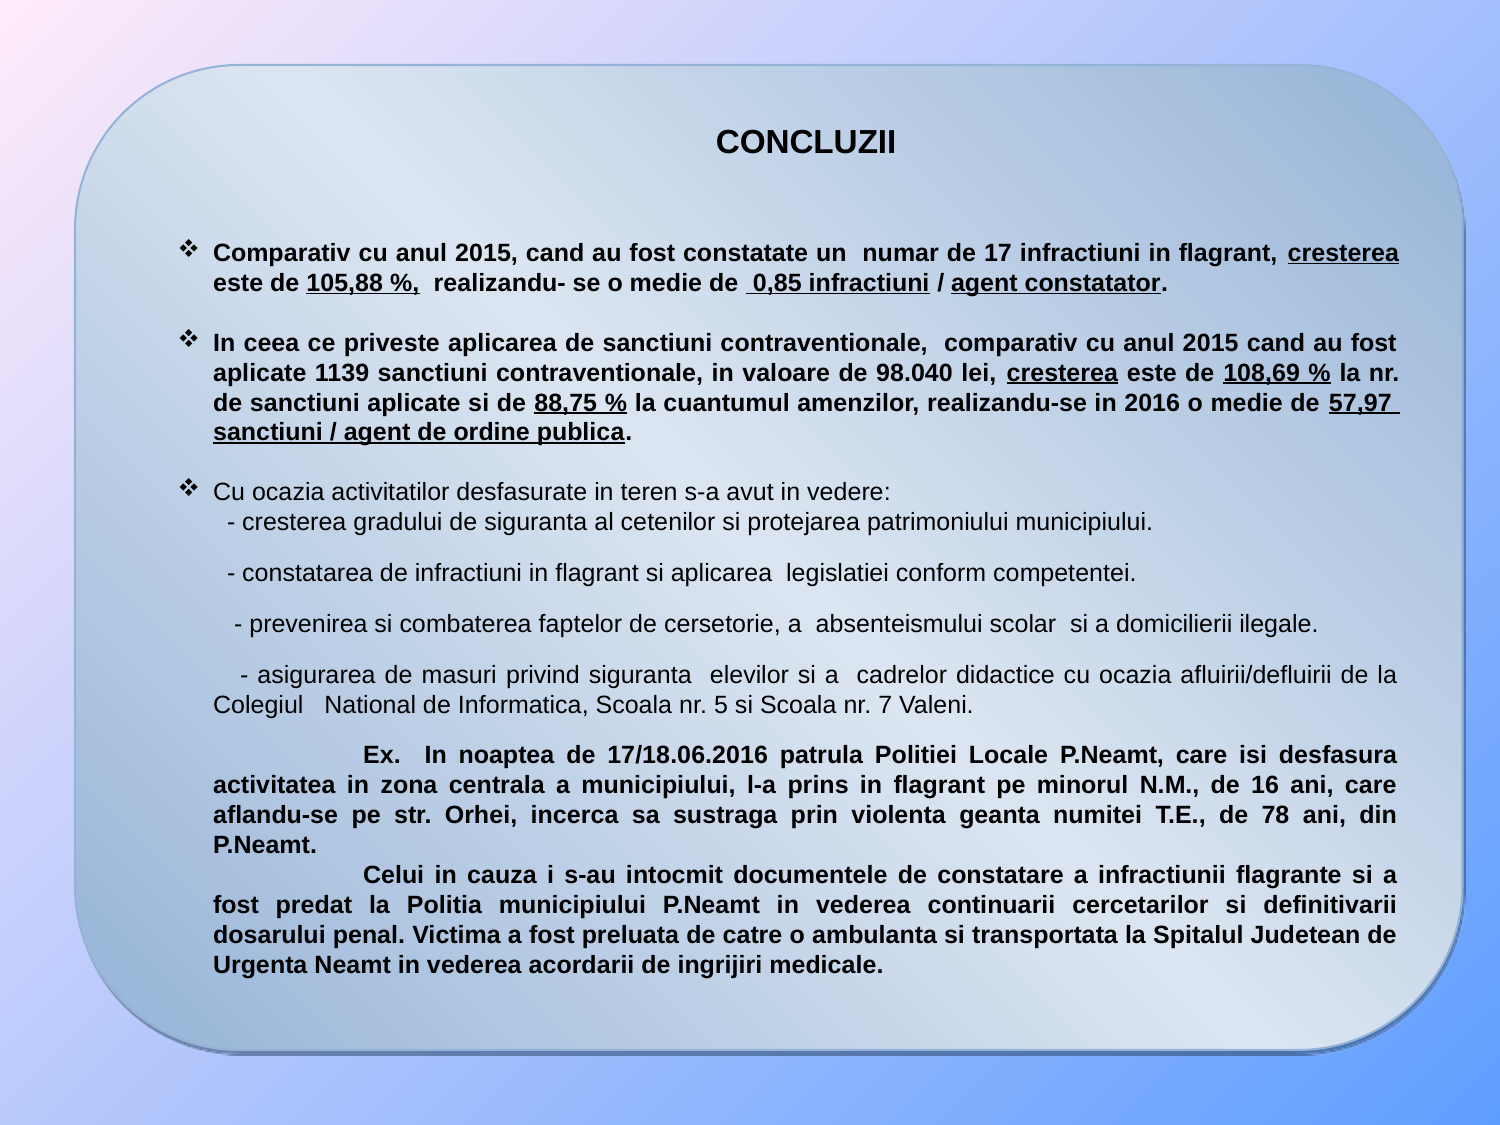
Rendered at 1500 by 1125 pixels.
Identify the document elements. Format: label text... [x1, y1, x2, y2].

text_box CONCLUZII Comparativ cu anul 2015, cand au fost constatate un numar de 17 infractiuni in flagrant, cresterea este de 105,88 %, realizandu- se o medie de 0,85 infractiuni / agent constatator. In ceea ce priveste aplicarea de sanctiuni contraventionale, comparativ cu anul 2015 cand au fost aplicate 1139 sanctiuni contraventionale, in valoare de 98.040 lei, cresterea este de 108,69 % la nr. de sanctiuni aplicate si de 88,75 % la cuantumul amenzilor, realizandu-se in 2016 o medie de 57,97 sanctiuni / agent de ordine publica. Cu ocazia activitatilor desfasurate in teren s-a avut in vedere: - cresterea gradului de siguranta al cetenilor si protejarea patrimoniului municipiului. - constatarea de infractiuni in flagrant si aplicarea legislatiei conform competentei. - prevenirea si combaterea faptelor de cersetorie, a absenteismului scolar si a domicilierii ilegale. - asigurarea de masuri privind siguranta elevilor si a cadrelor didactice cu ocazia afluirii/defluirii de la Colegiul National de Informatica, Scoala nr. 5 si Scoala nr. 7 Valeni. Ex. In noaptea de 17/18.06.2016 patrula Politiei Locale P.Neamt, care isi desfasura activitatea in zona centrala a municipiului, l-a prins in flagrant pe minorul N.M., de 16 ani, care aflandu-se pe str. Orhei, incerca sa sustraga prin violenta geanta numitei T.E., de 78 ani, din P.Neamt. Celui in cauza i s-au intocmit documentele de constatare a infractiunii flagrante si a fost predat la Politia municipiului P.Neamt in vederea continuarii cercetarilor si definitivarii dosarului penal. Victima a fost preluata de catre o ambulanta si transportata la Spitalul Judetean de Urgenta Neamt in vederea acordarii de ingrijiri medicale. [74, 64, 1463, 1050]
